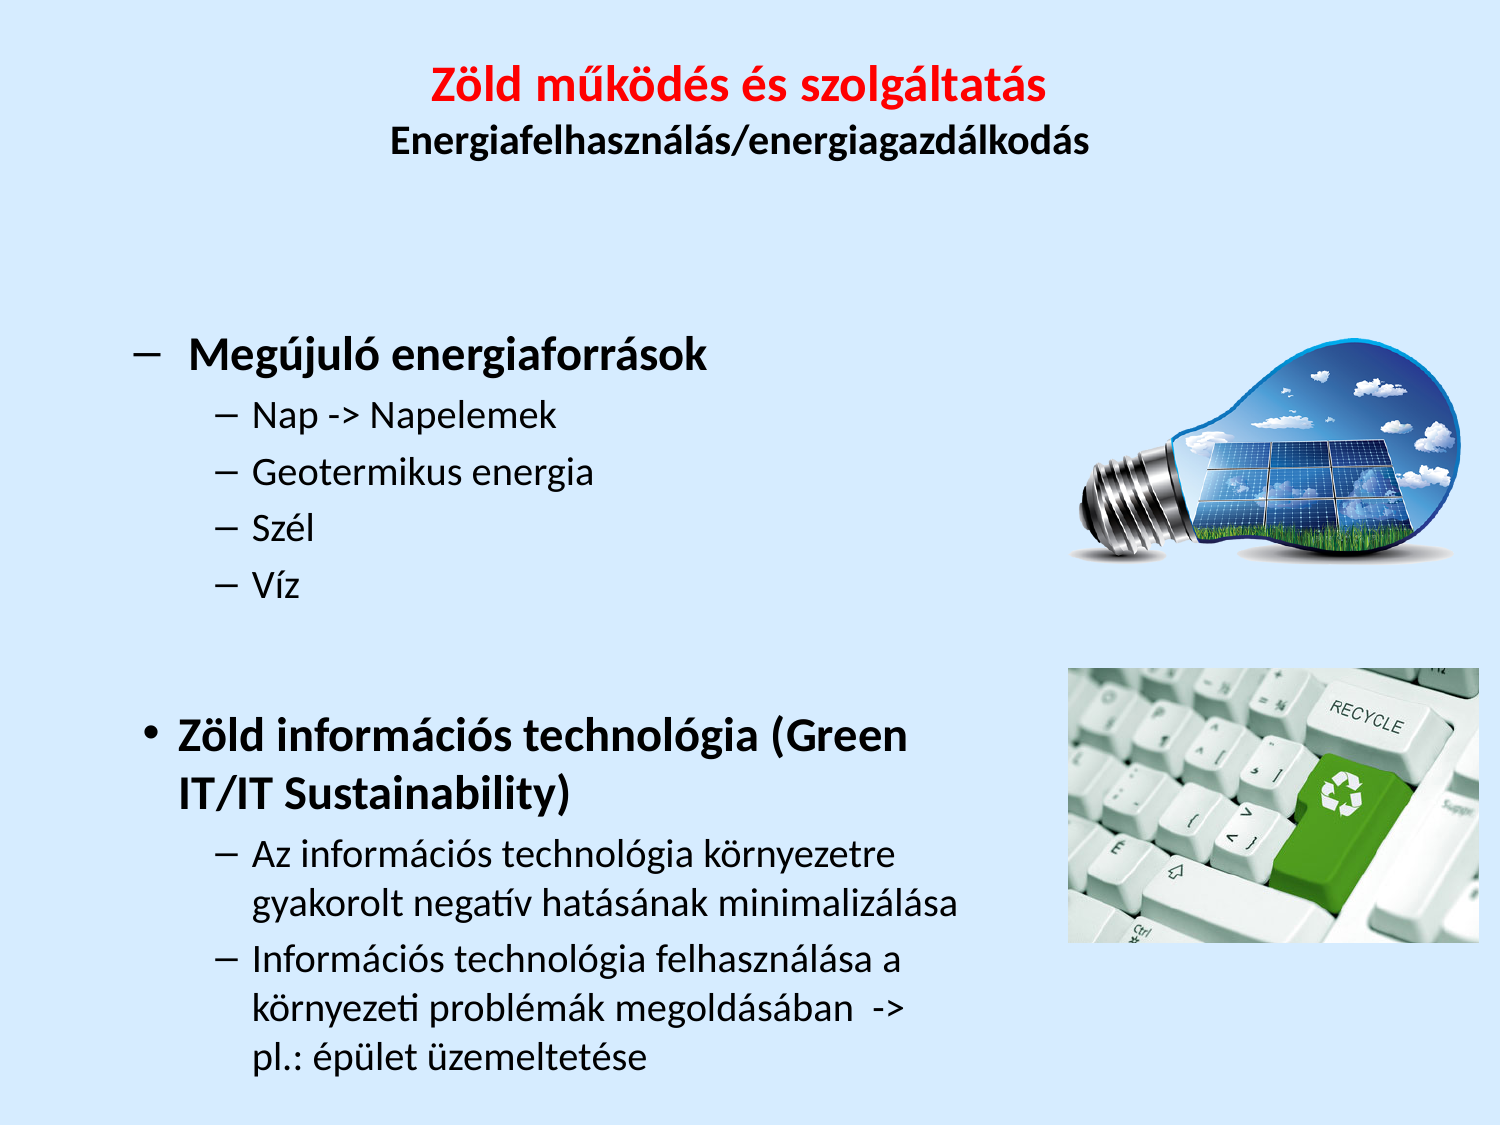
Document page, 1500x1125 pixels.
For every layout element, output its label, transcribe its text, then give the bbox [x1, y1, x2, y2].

list Megújuló energiaforrások Nap -> Napelemek Geotermikus energia Szél Víz Zöld információs technológia (Green IT/IT Sustainability) Az információs technológia környezetre gyakorolt negatív hatásának minimalizálása Információs technológia felhasználása a környezeti problémák megoldásában -> pl.: épület üzemeltetése [0, 227, 987, 1125]
picture [1068, 337, 1461, 566]
picture [1068, 668, 1479, 944]
title Zöld működés és szolgáltatás Energiafelhasználás/energiagazdálkodás [64, 42, 1415, 171]
